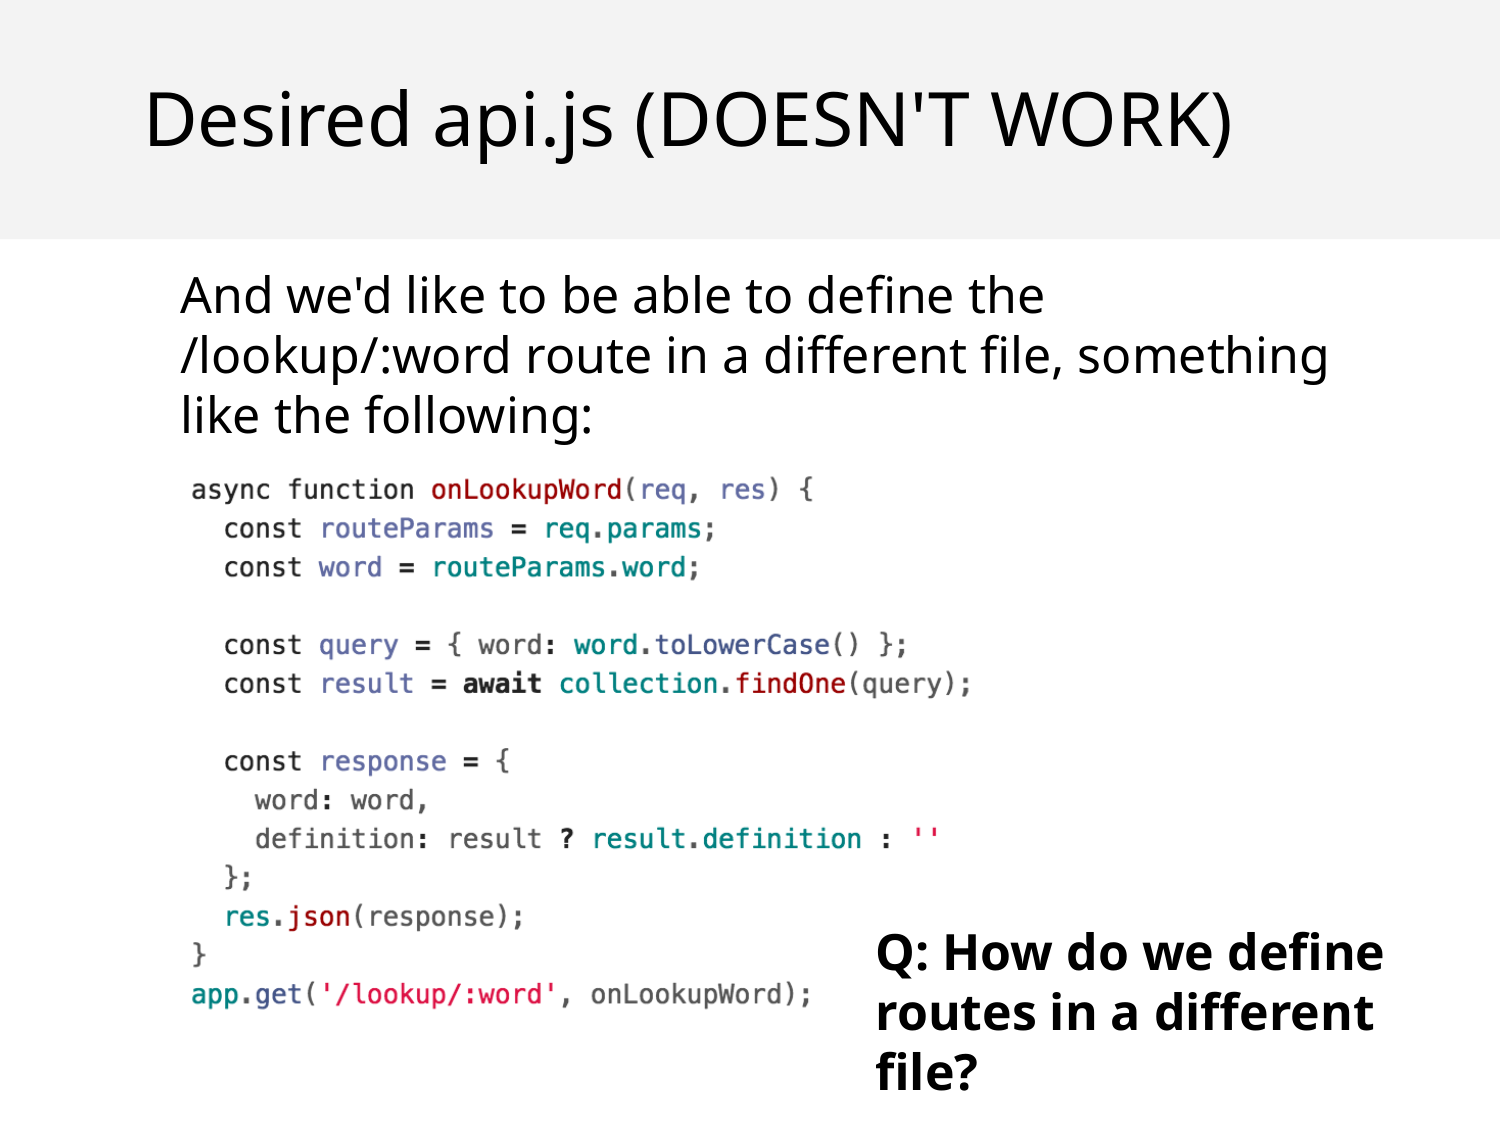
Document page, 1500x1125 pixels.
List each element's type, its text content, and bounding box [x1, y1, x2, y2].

picture [175, 459, 992, 1030]
text_box And we'd like to be able to define the /lookup/:word route in a different file, something like the following: [165, 248, 1371, 389]
text_box Q: How do we define routes in a different file? [860, 905, 1467, 1076]
text_box Desired api.js (DOESN'T WORK) [128, 56, 1372, 183]
